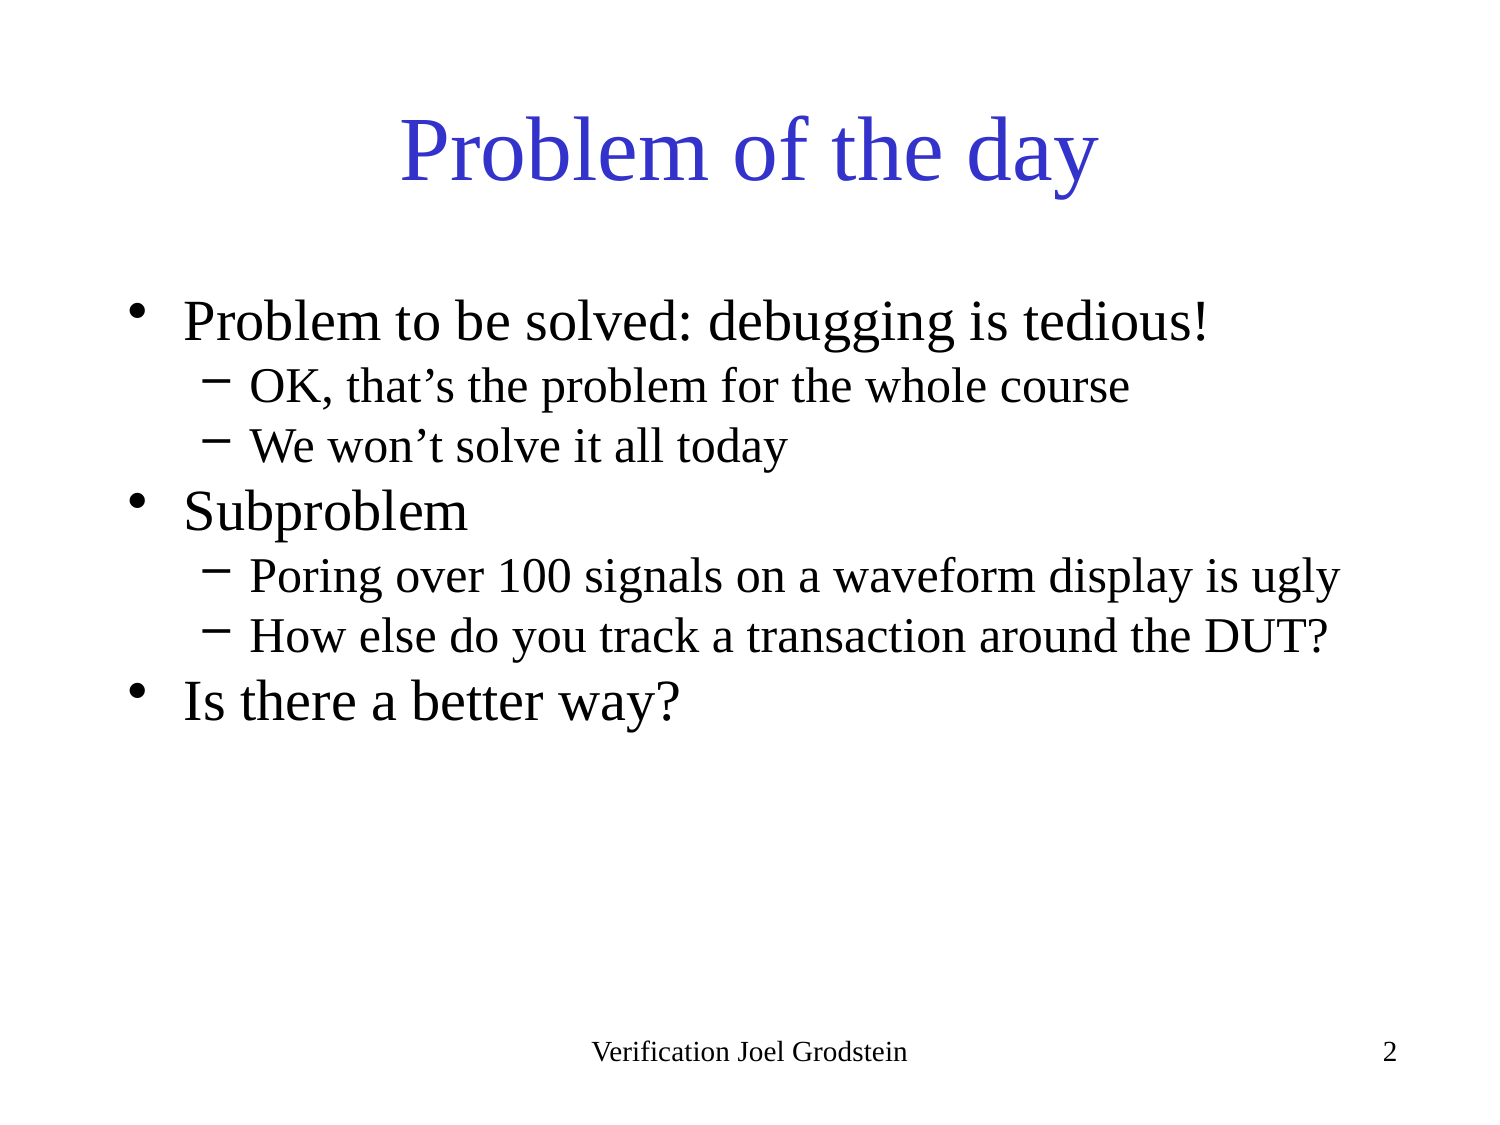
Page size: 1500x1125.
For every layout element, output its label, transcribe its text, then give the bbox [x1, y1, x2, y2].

list Problem to be solved: debugging is tedious! OK, that’s the problem for the whole course We won’t solve it all today Subproblem Poring over 100 signals on a waveform display is ugly How else do you track a transaction around the DUT? Is there a better way? [112, 275, 1388, 1000]
footer Verification Joel Grodstein [512, 1024, 988, 1101]
title Problem of the day [112, 50, 1388, 238]
